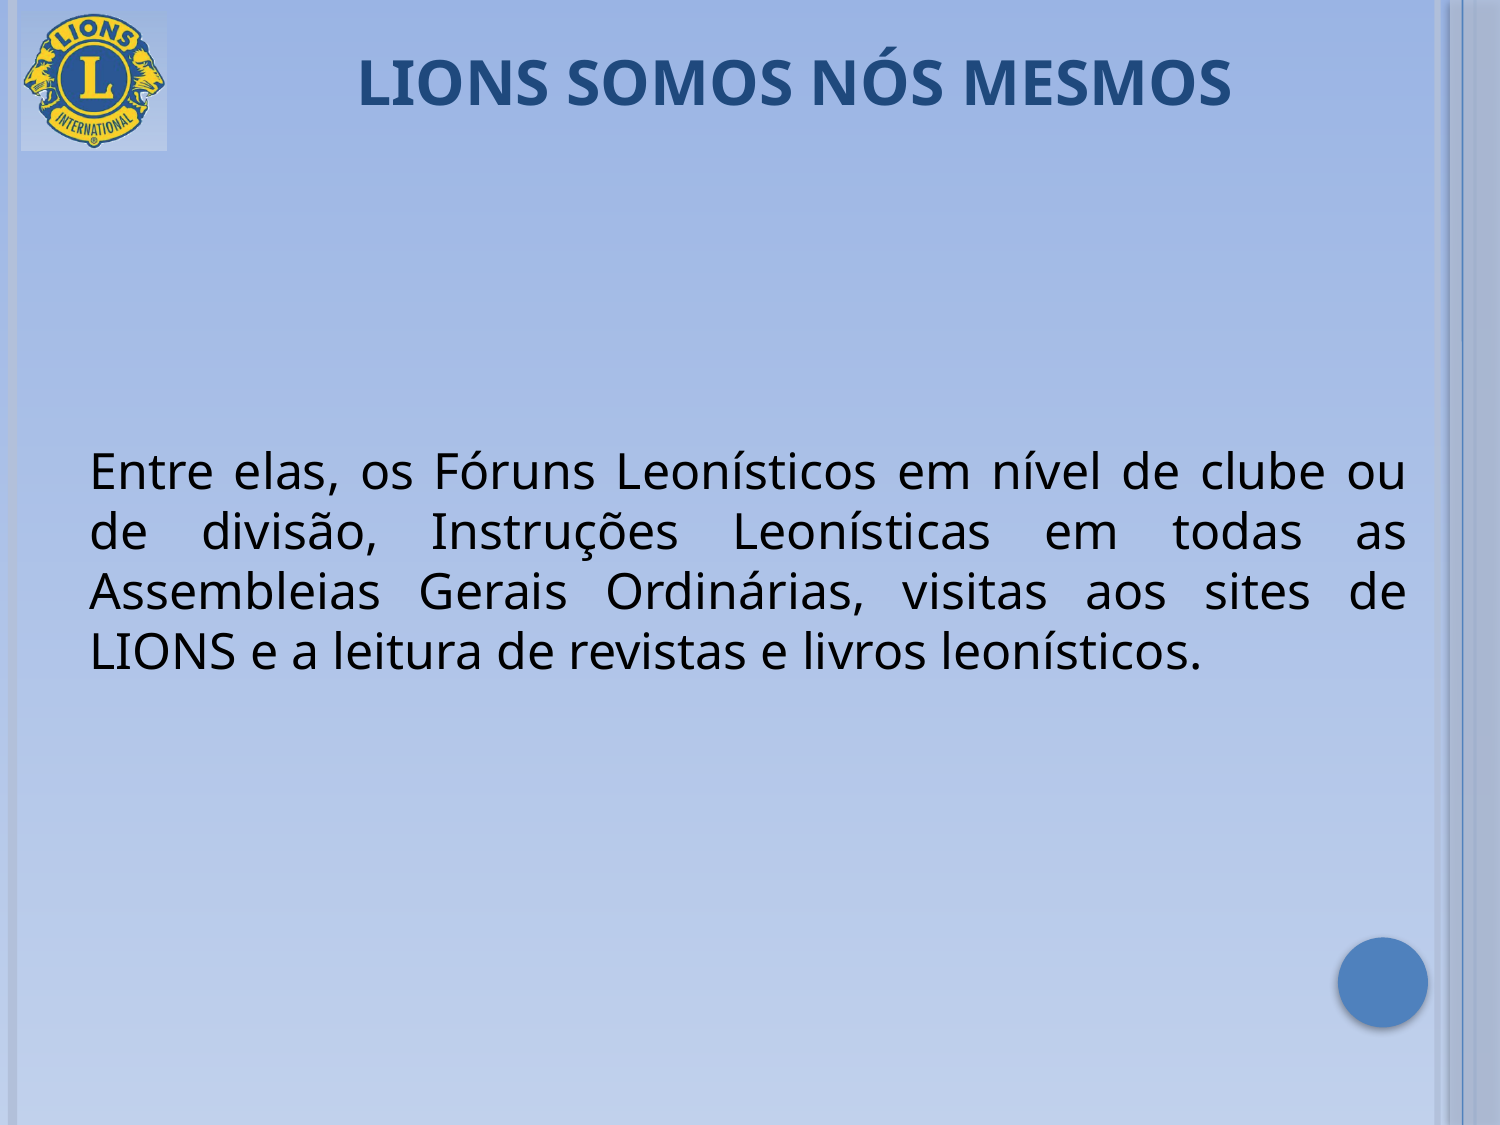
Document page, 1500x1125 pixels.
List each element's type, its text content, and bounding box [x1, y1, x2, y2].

title LIONS SOMOS NÓS MESMOS [166, 0, 1424, 126]
list Entre elas, os Fóruns Leonísticos em nível de clube ou de divisão, Instruções Leonísticas em todas as Assembleias Gerais Ordinárias, visitas aos sites de LIONS e a leitura de revistas e livros leonísticos. [75, 432, 1424, 941]
picture [20, 11, 167, 152]
